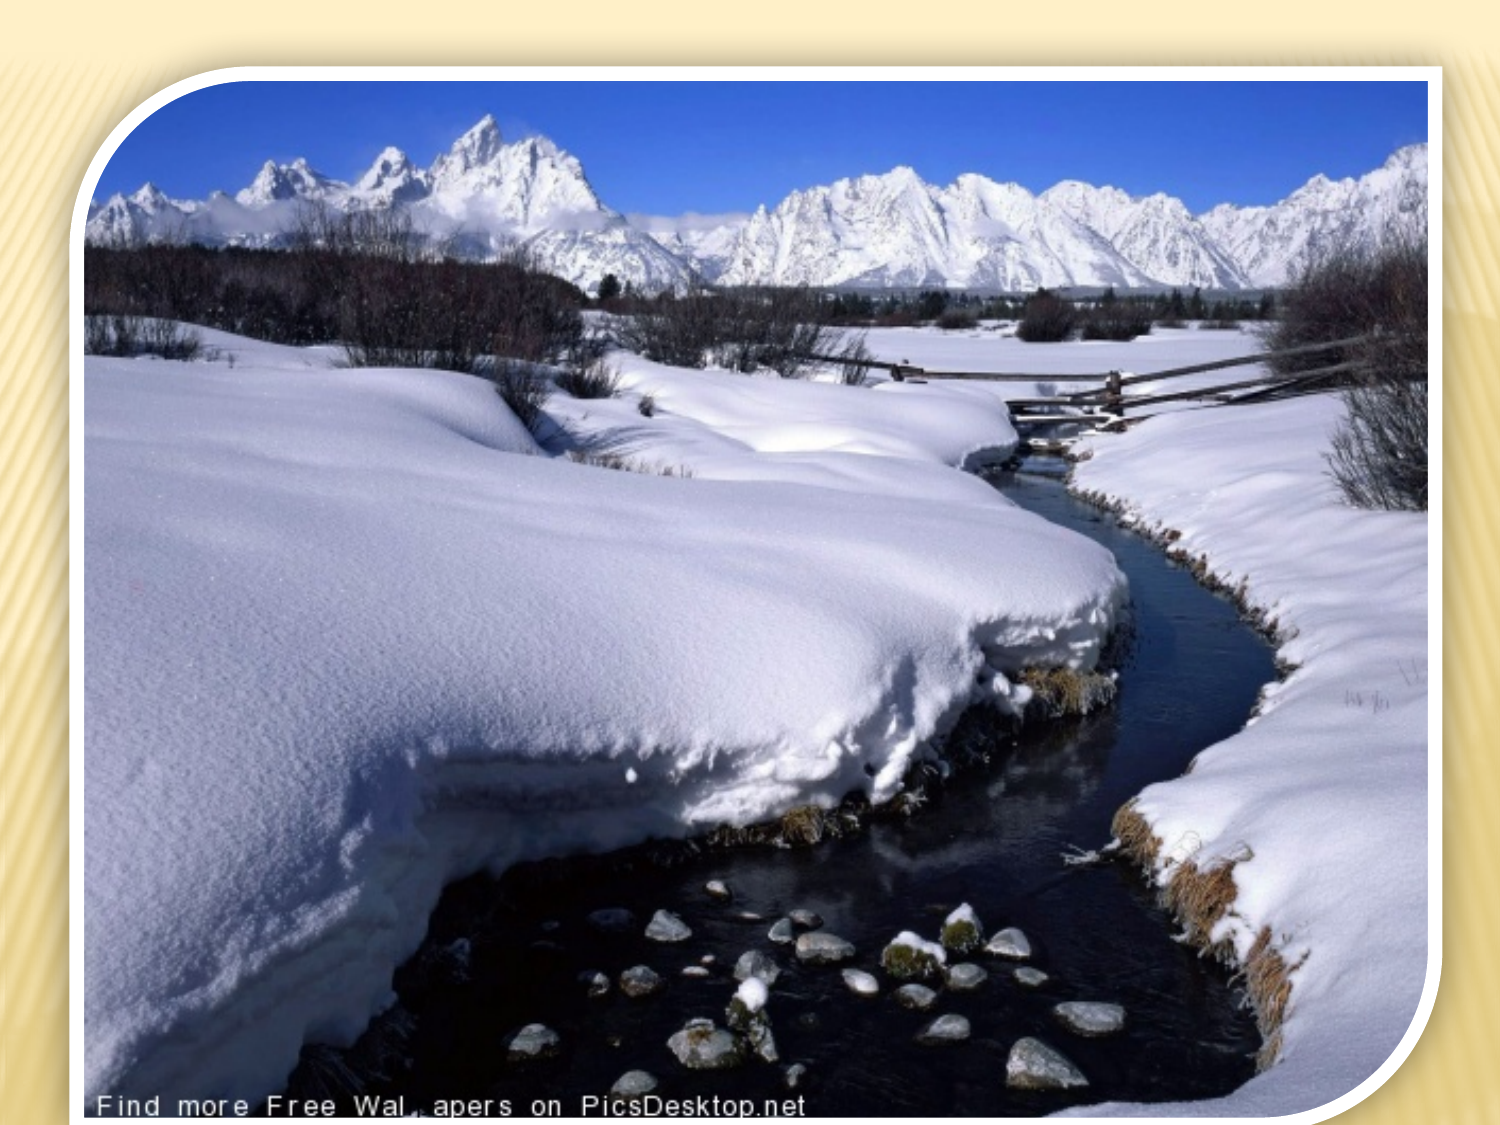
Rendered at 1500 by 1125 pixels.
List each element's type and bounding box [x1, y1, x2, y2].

picture [76, 73, 1436, 1125]
